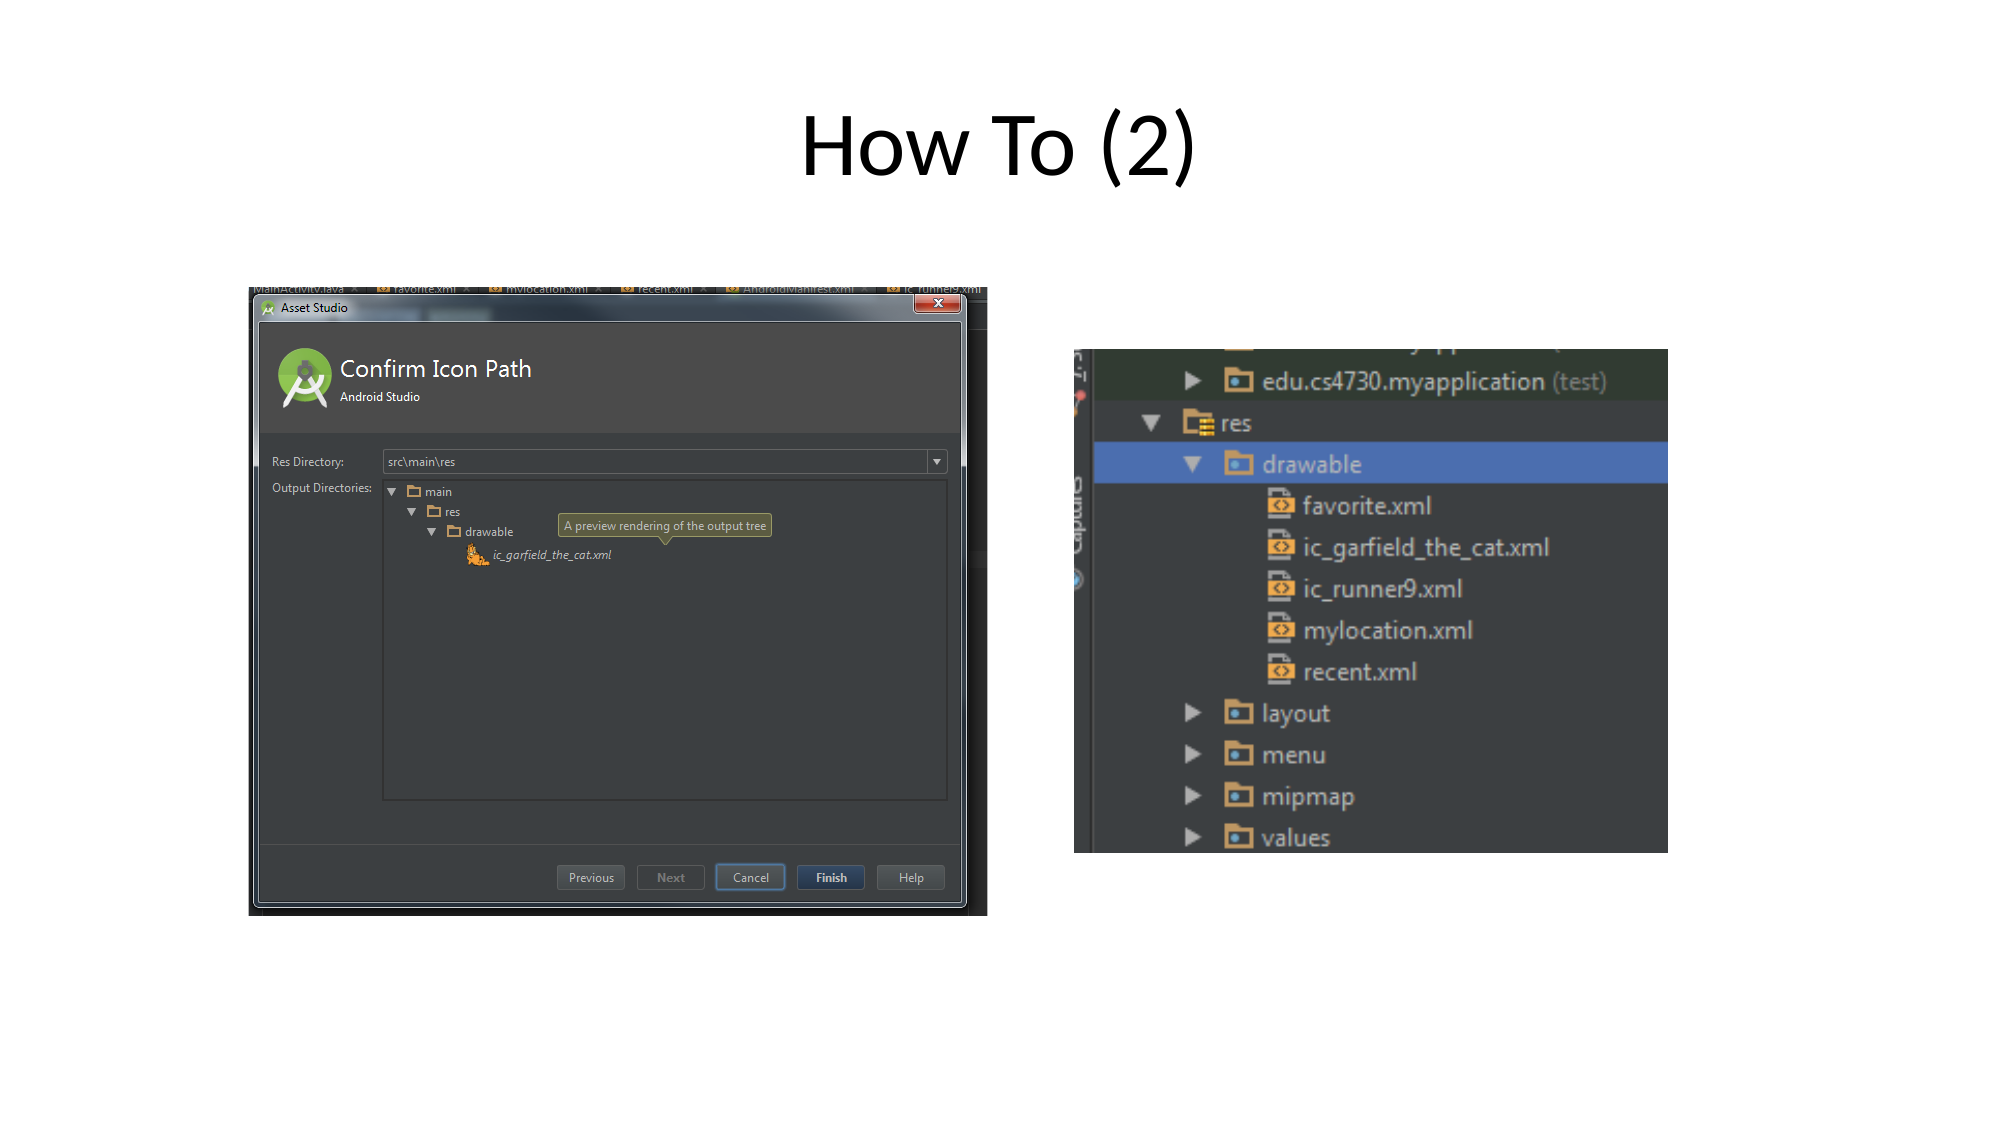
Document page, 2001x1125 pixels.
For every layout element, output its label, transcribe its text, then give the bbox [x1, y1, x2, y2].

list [248, 287, 988, 916]
title How To (2) [99, 45, 1900, 233]
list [1074, 349, 1669, 854]
